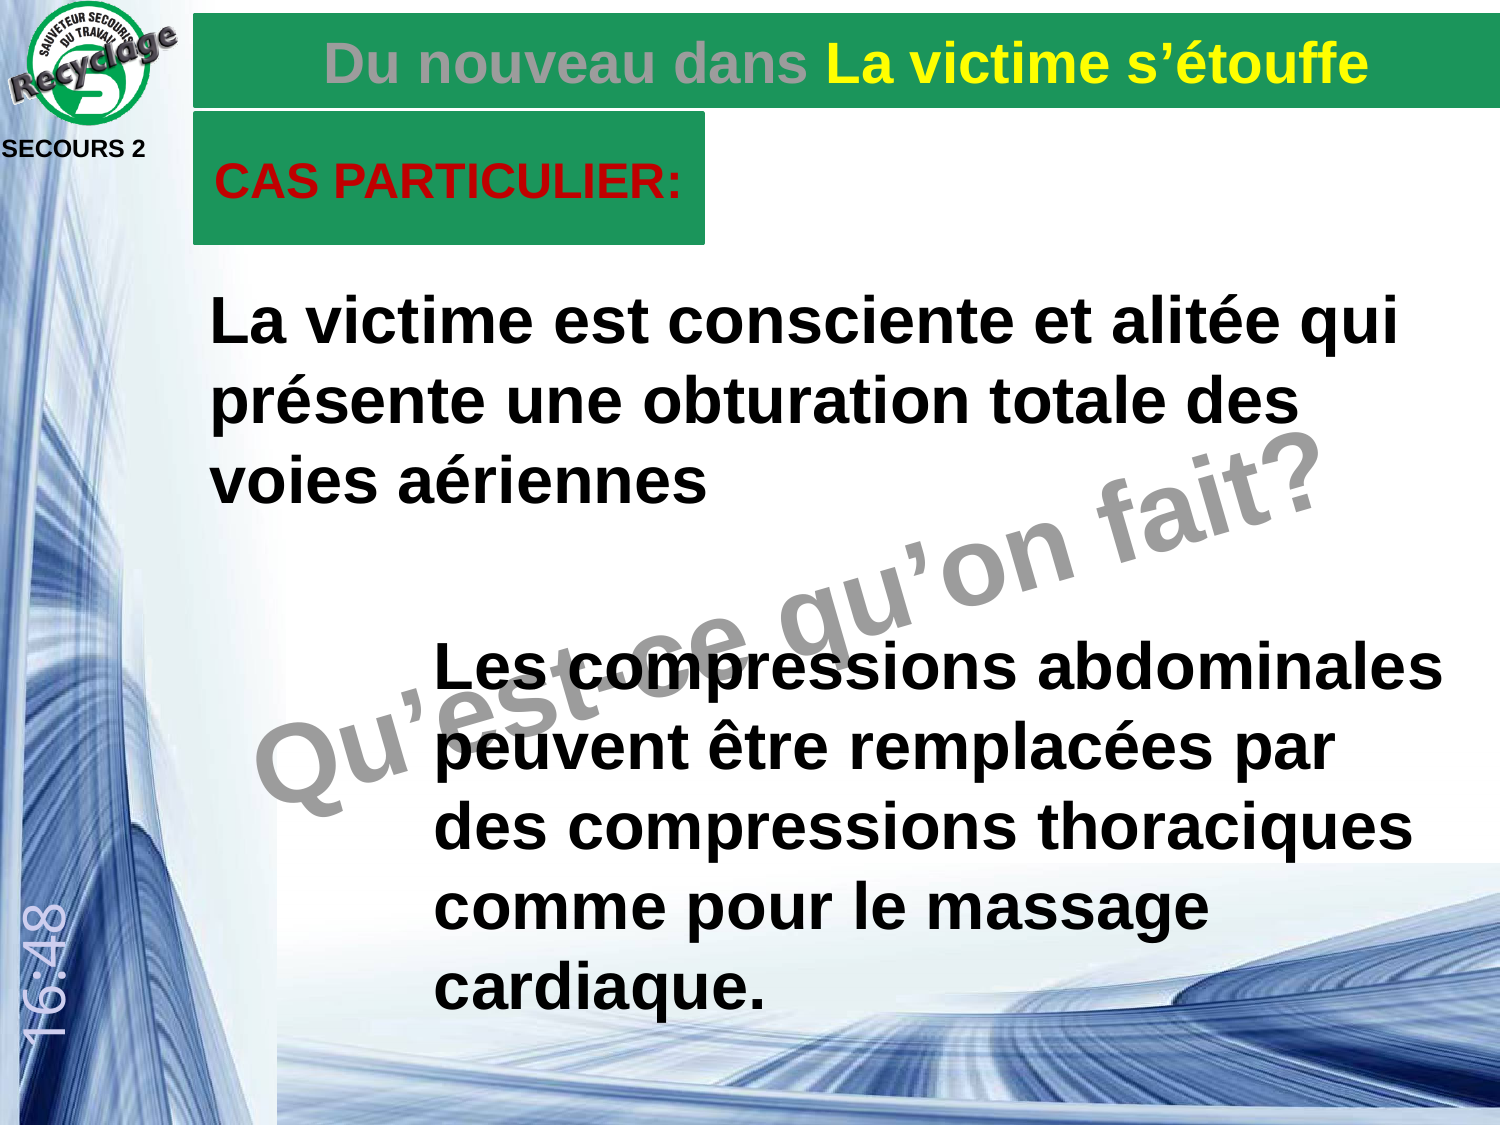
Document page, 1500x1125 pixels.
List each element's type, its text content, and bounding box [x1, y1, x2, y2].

text_box Du nouveau dans La victime s’étouffe [193, 13, 1500, 108]
text_box La victime est consciente et alitée qui présente une obturation totale des voies aériennes [194, 269, 1500, 525]
picture [0, 0, 1500, 1125]
text_box SECOURS 2 [0, 125, 166, 171]
text_box CAS PARTICULIER: [193, 111, 705, 245]
text_box Les compressions abdominales peuvent être remplacées par des compressions thoraciques comme pour le massage cardiaque. [419, 615, 1471, 1031]
text_box Qu’est-ce qu’on fait? [514, 373, 1385, 615]
text_box Qu’est-ce qu’on fait? [194, 642, 419, 853]
